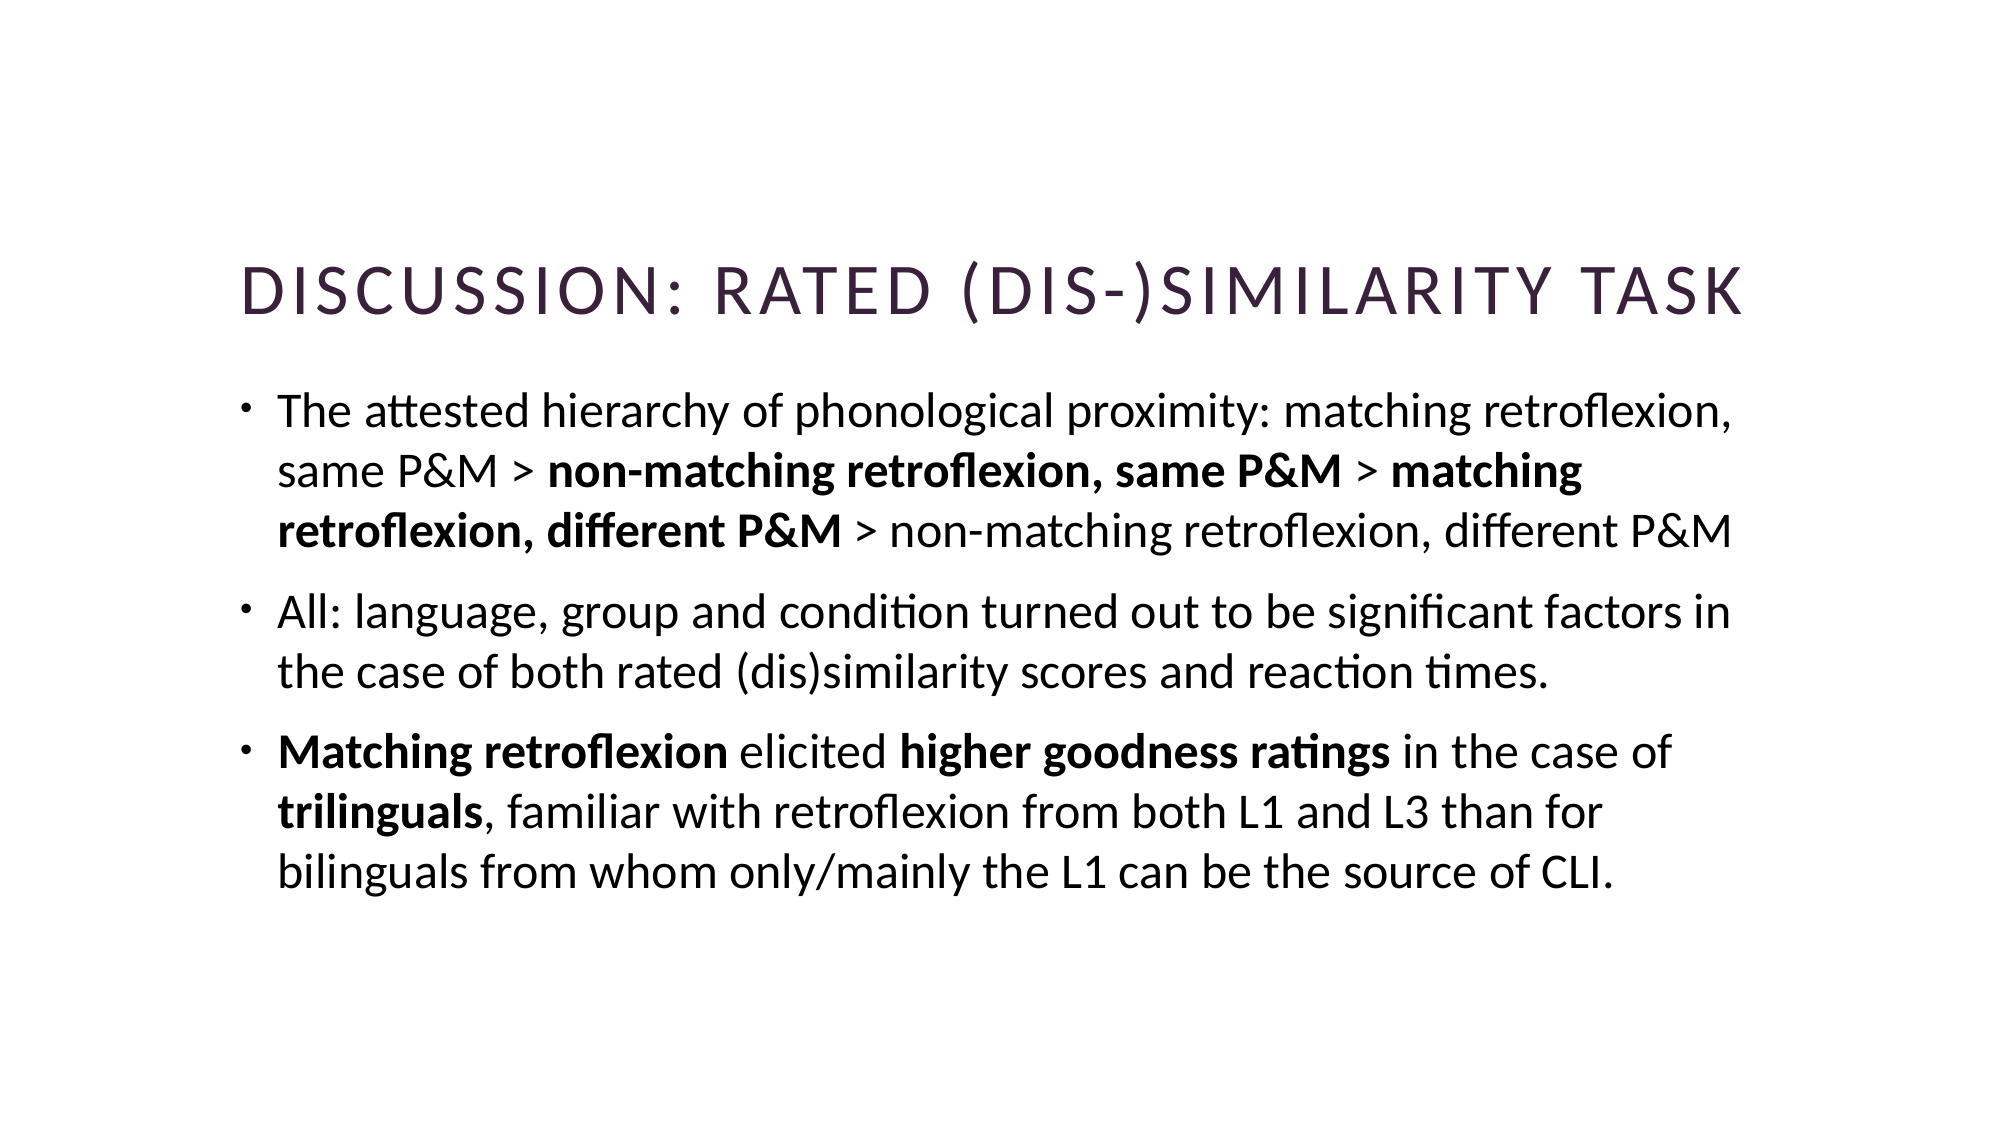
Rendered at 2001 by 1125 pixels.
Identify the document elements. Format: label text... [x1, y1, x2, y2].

list The attested hierarchy of phonological proximity: matching retroflexion, same P&M > non-matching retroflexion, same P&M > matching retroflexion, different P&M > non-matching retroflexion, different P&M All: language, group and condition turned out to be significant factors in the case of both rated (dis)similarity scores and reaction times. Matching retroflexion elicited higher goodness ratings in the case of trilinguals, familiar with retroflexion from both L1 and L3 than for bilinguals from whom only/mainly the L1 can be the source of CLI. [225, 369, 1782, 1013]
title Discussion: rated (dis-)similarity task [225, 112, 1782, 338]
